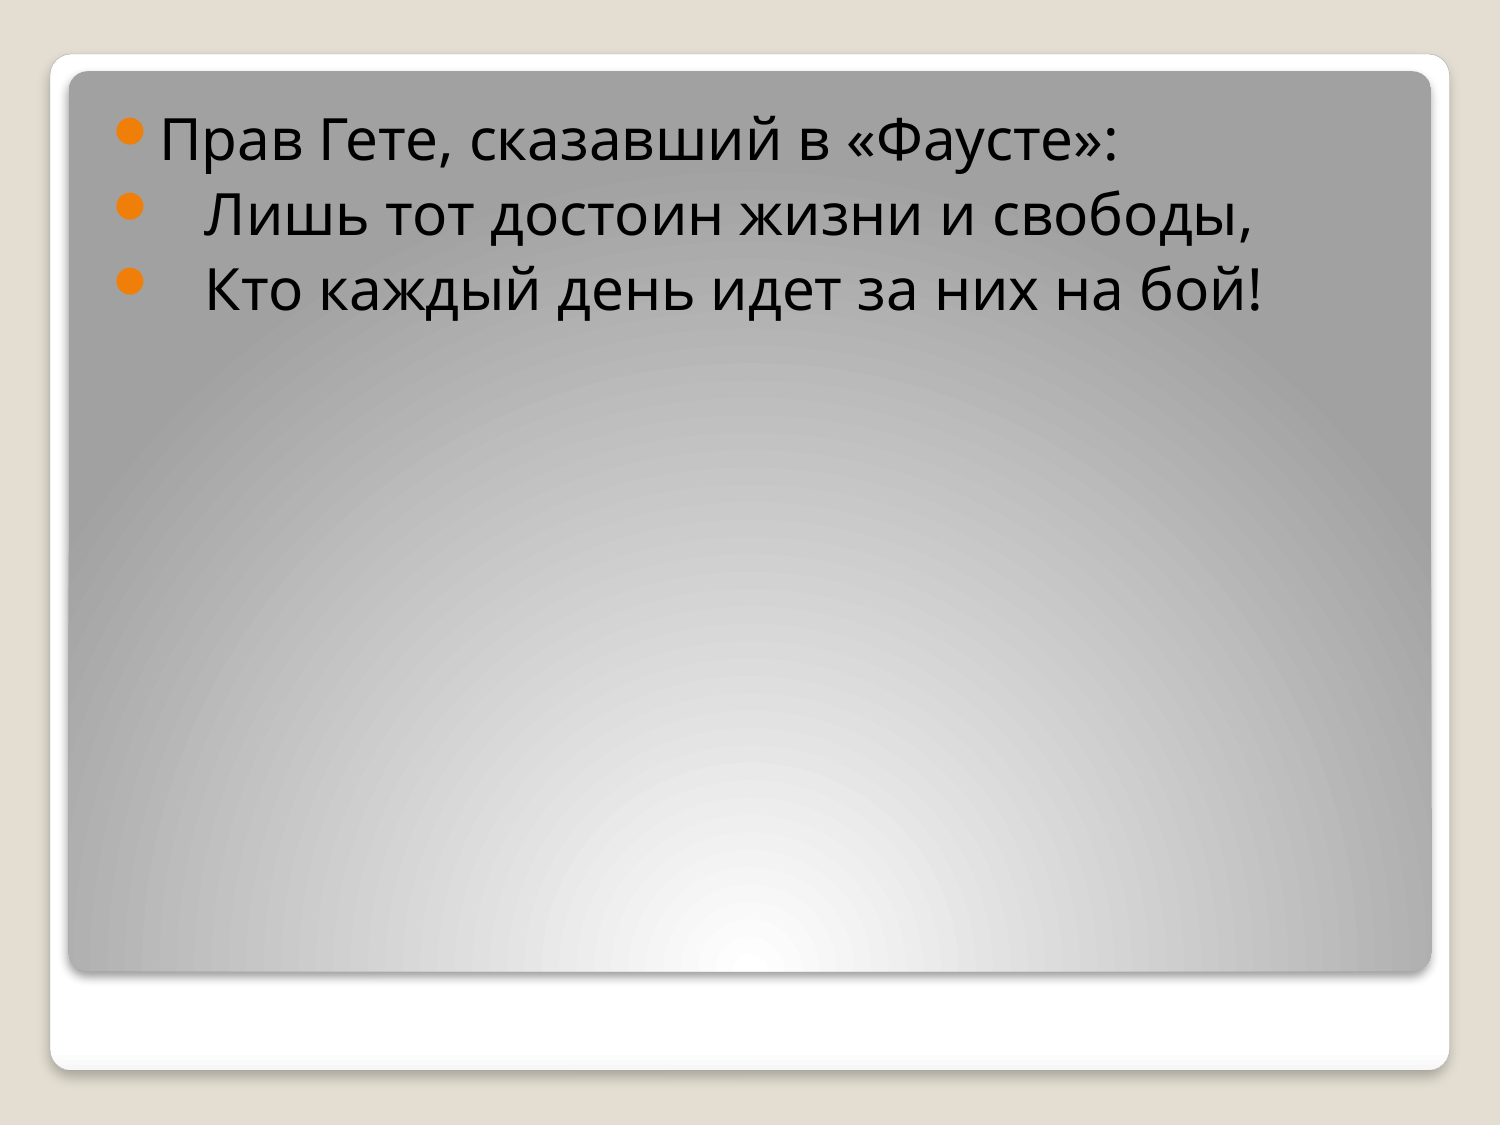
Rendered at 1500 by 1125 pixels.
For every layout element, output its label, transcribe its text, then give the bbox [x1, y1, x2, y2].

list Прав Гете, сказавший в «Фаусте»: Лишь тот достоин жизни и свободы, Кто каждый день идет за них на бой! [82, 86, 1425, 774]
